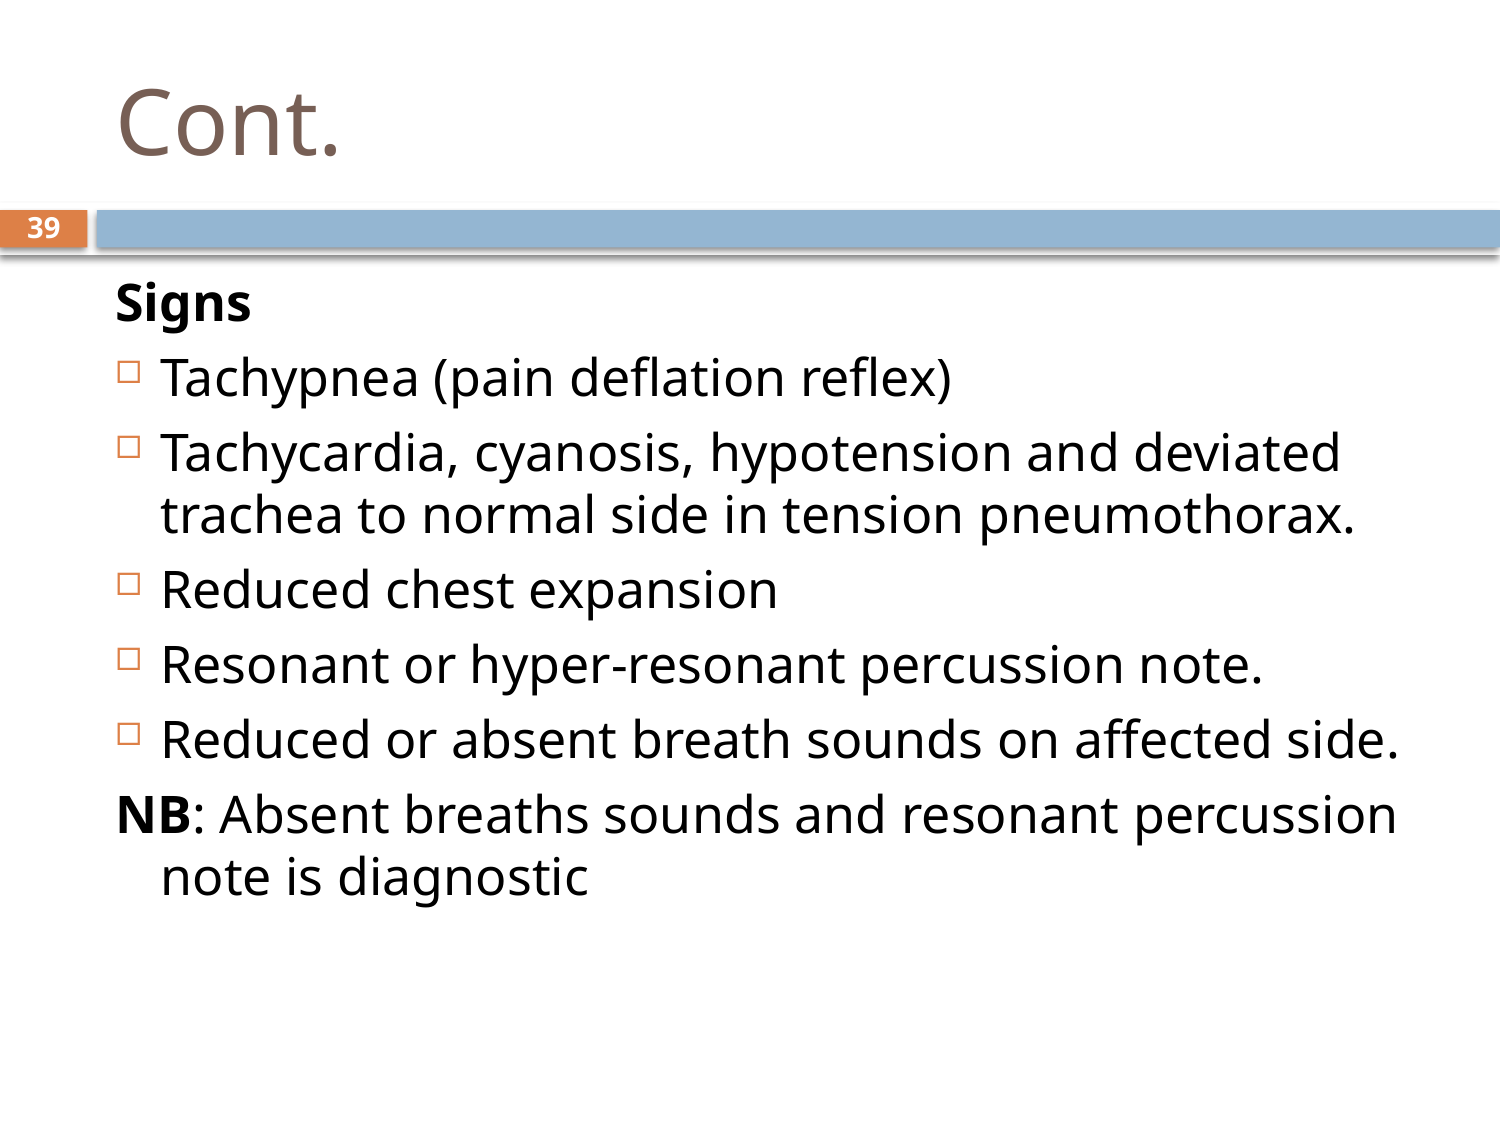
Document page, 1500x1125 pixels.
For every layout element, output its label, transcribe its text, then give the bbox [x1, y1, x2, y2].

title Cont. [100, 37, 1438, 200]
slide_number 39 [0, 208, 88, 249]
list Signs Tachypnea (pain deflation reflex) Tachycardia, cyanosis, hypotension and deviated trachea to normal side in tension pneumothorax. Reduced chest expansion Resonant or hyper-resonant percussion note. Reduced or absent breath sounds on affected side. NB: Absent breaths sounds and resonant percussion note is diagnostic [100, 262, 1438, 1000]
